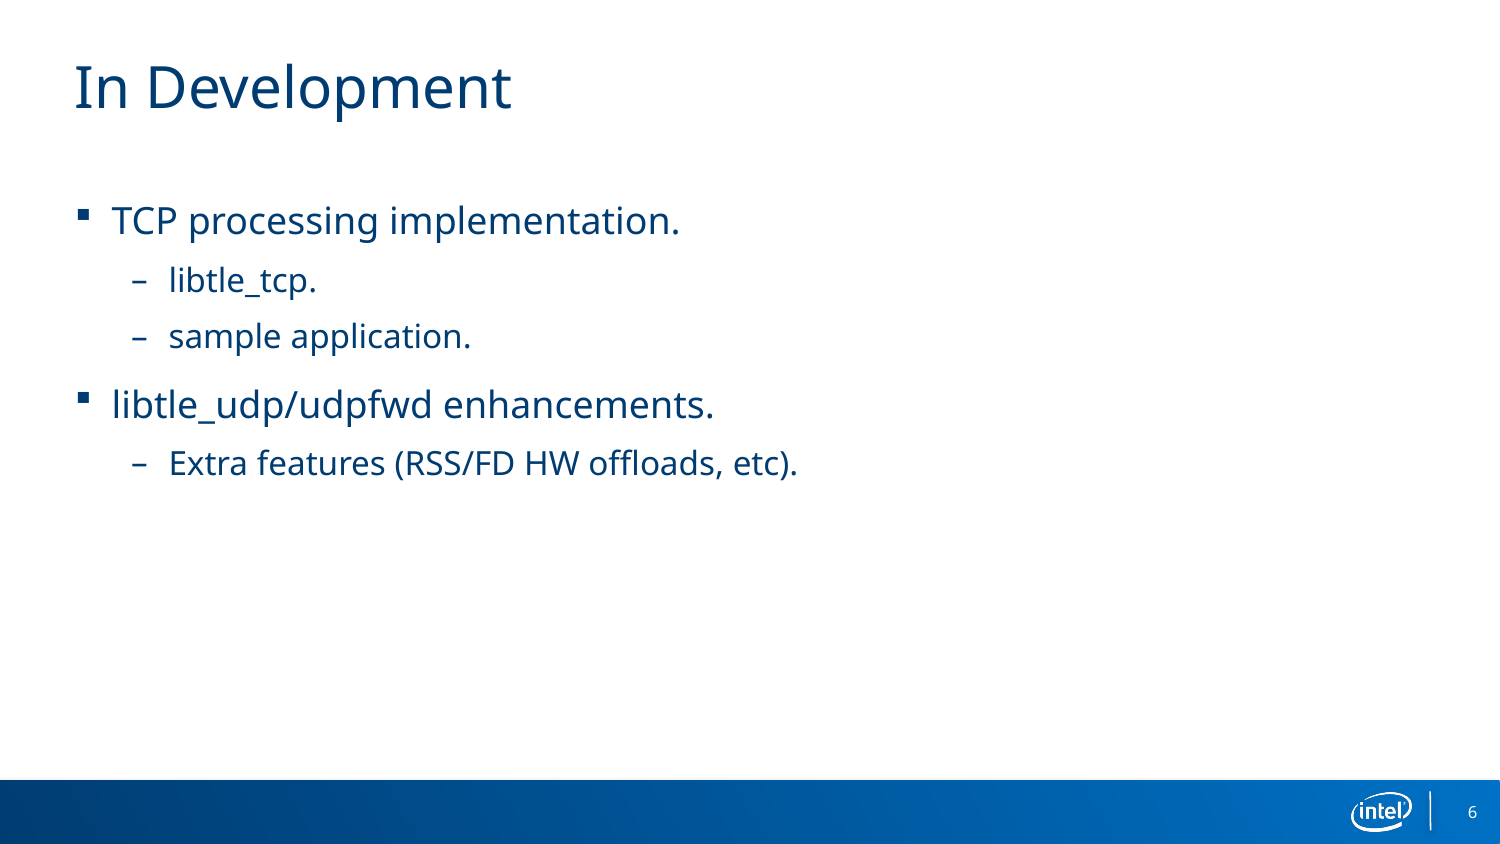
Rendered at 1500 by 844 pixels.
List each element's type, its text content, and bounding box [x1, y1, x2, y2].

title In Development [74, 50, 1425, 194]
slide_number 6 [1127, 791, 1478, 837]
list TCP processing implementation. libtle_tcp. sample application. libtle_udp/udpfwd enhancements. Extra features (RSS/FD HW offloads, etc). [74, 197, 1425, 760]
